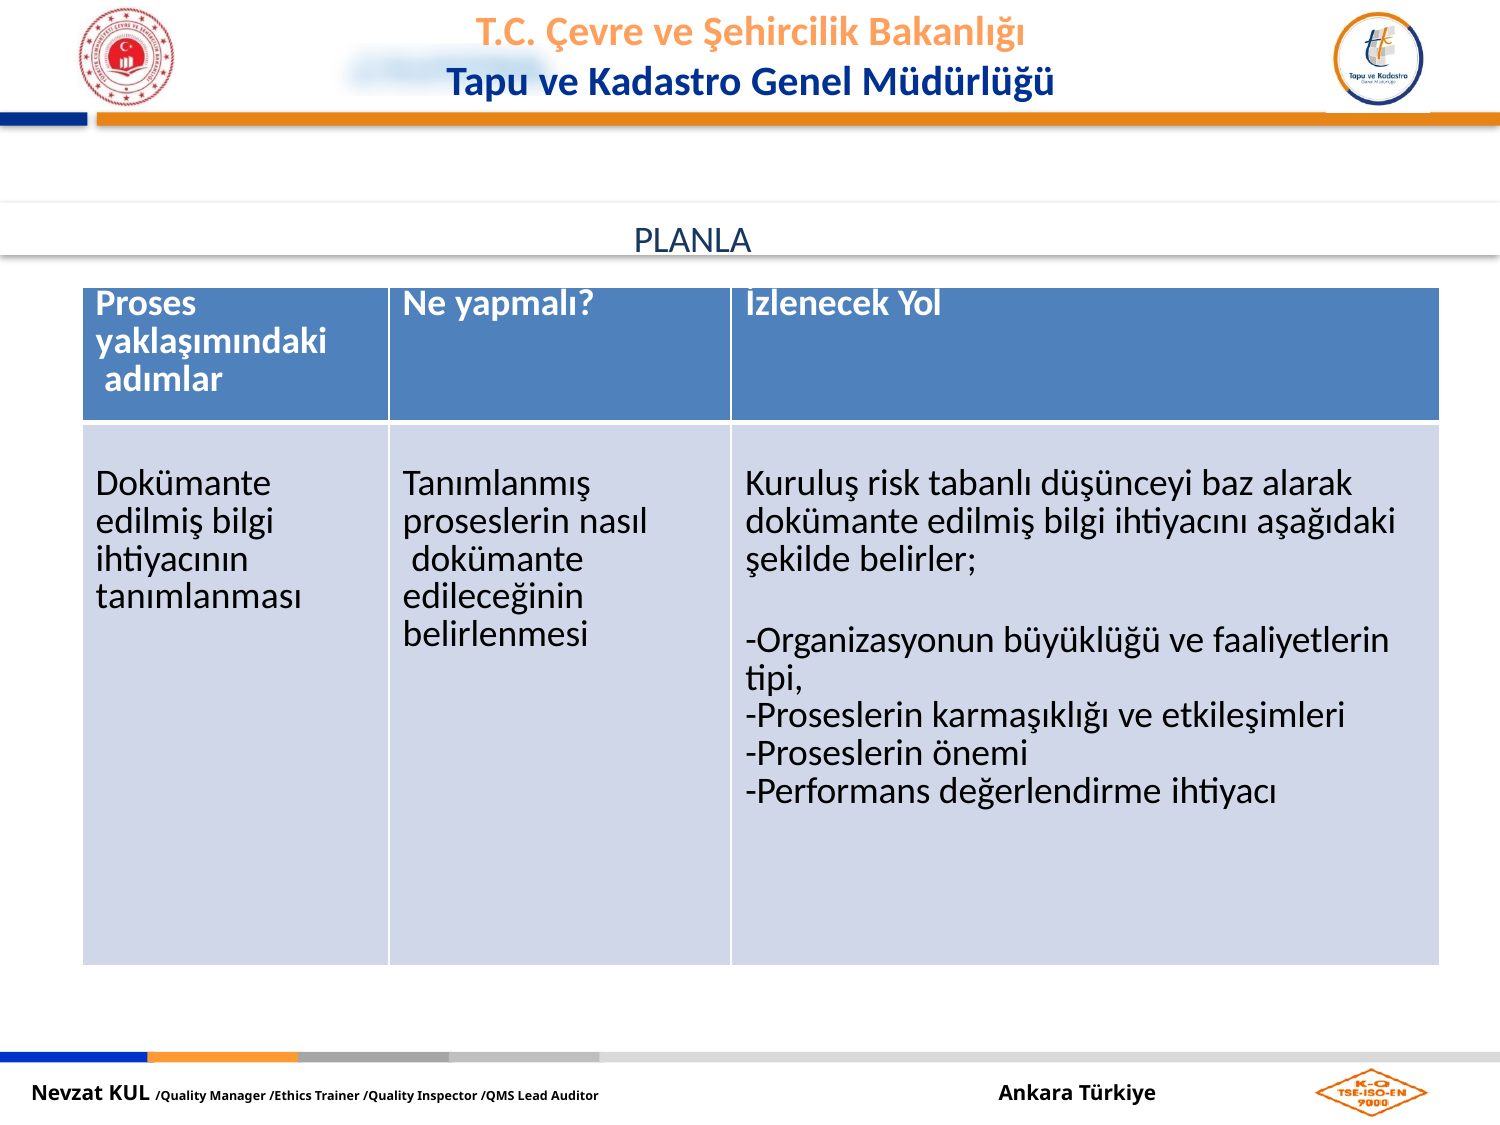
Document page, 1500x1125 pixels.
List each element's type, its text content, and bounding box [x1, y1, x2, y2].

table_cell Dokümante edilmiş bilgi ihtiyacının tanımlanması [83, 425, 388, 965]
table_cell Kuruluş risk tabanlı düşünceyi baz alarak dokümante edilmiş bilgi ihtiyacını aşağıdaki şekilde belirler; -Organizasyonun büyüklüğü ve faaliyetlerin tipi, -Proseslerin karmaşıklığı ve etkileşimleri -Proseslerin önemi -Performans değerlendirme ihtiyacı [732, 425, 1439, 965]
picture [1326, 6, 1430, 113]
picture [77, 6, 175, 107]
table_header Proses yaklaşımındaki adımlar [83, 288, 388, 420]
table_cell Tanımlanmış proseslerin nasıl dokümante edileceğinin belirlenmesi [390, 425, 730, 965]
picture [1314, 1068, 1430, 1117]
table_header Ne yapmalı? [390, 288, 730, 420]
title PLANLA [495, 214, 1026, 287]
table_header İzlenecek Yol [732, 288, 1439, 420]
